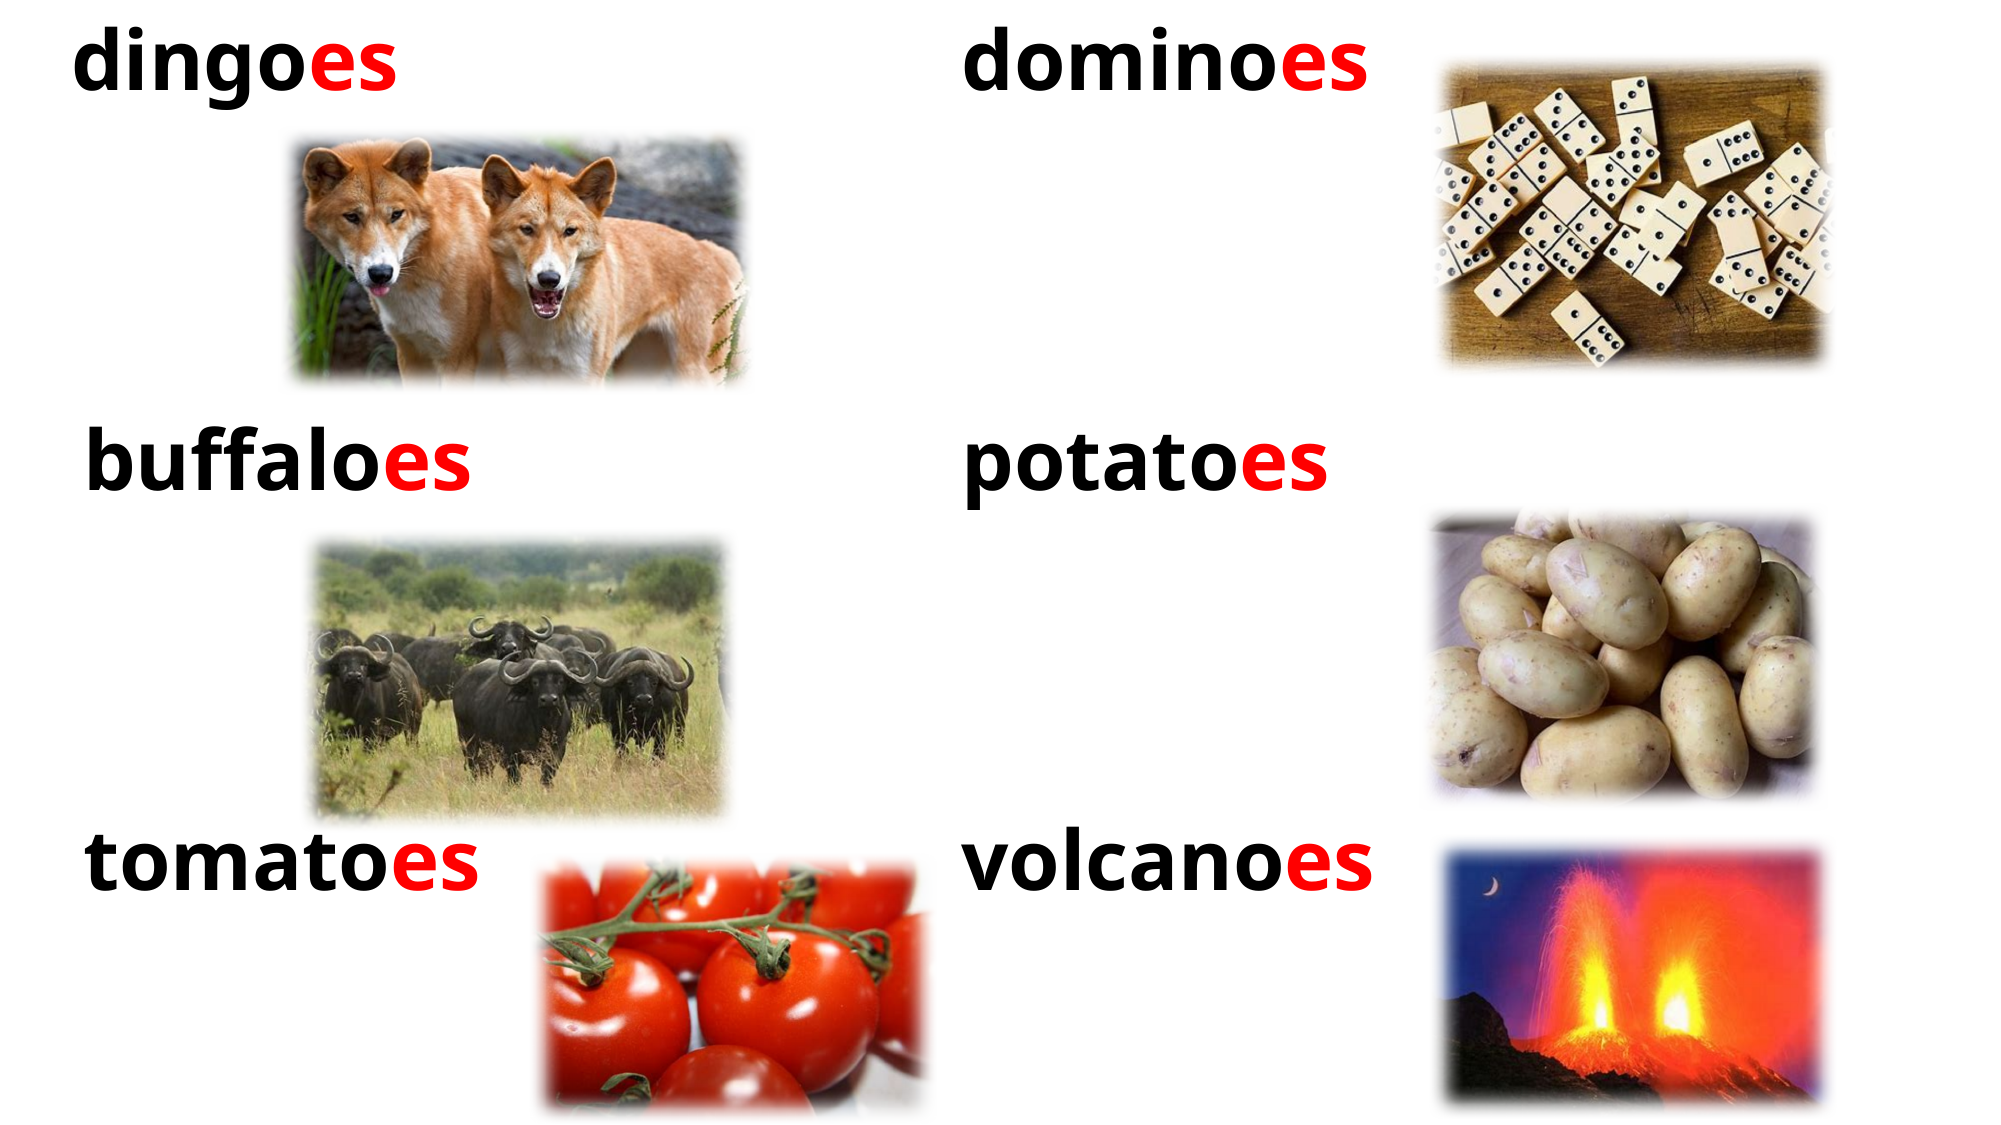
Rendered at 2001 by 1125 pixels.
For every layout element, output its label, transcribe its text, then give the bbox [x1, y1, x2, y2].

picture [298, 526, 740, 834]
text_box dingoes dominoes buffaloes potatoes tomatoes volcanoes [46, 0, 1905, 915]
picture [1429, 52, 1838, 379]
picture [278, 126, 755, 395]
picture [528, 852, 938, 1125]
picture [1419, 503, 1829, 811]
picture [1428, 833, 1838, 1120]
